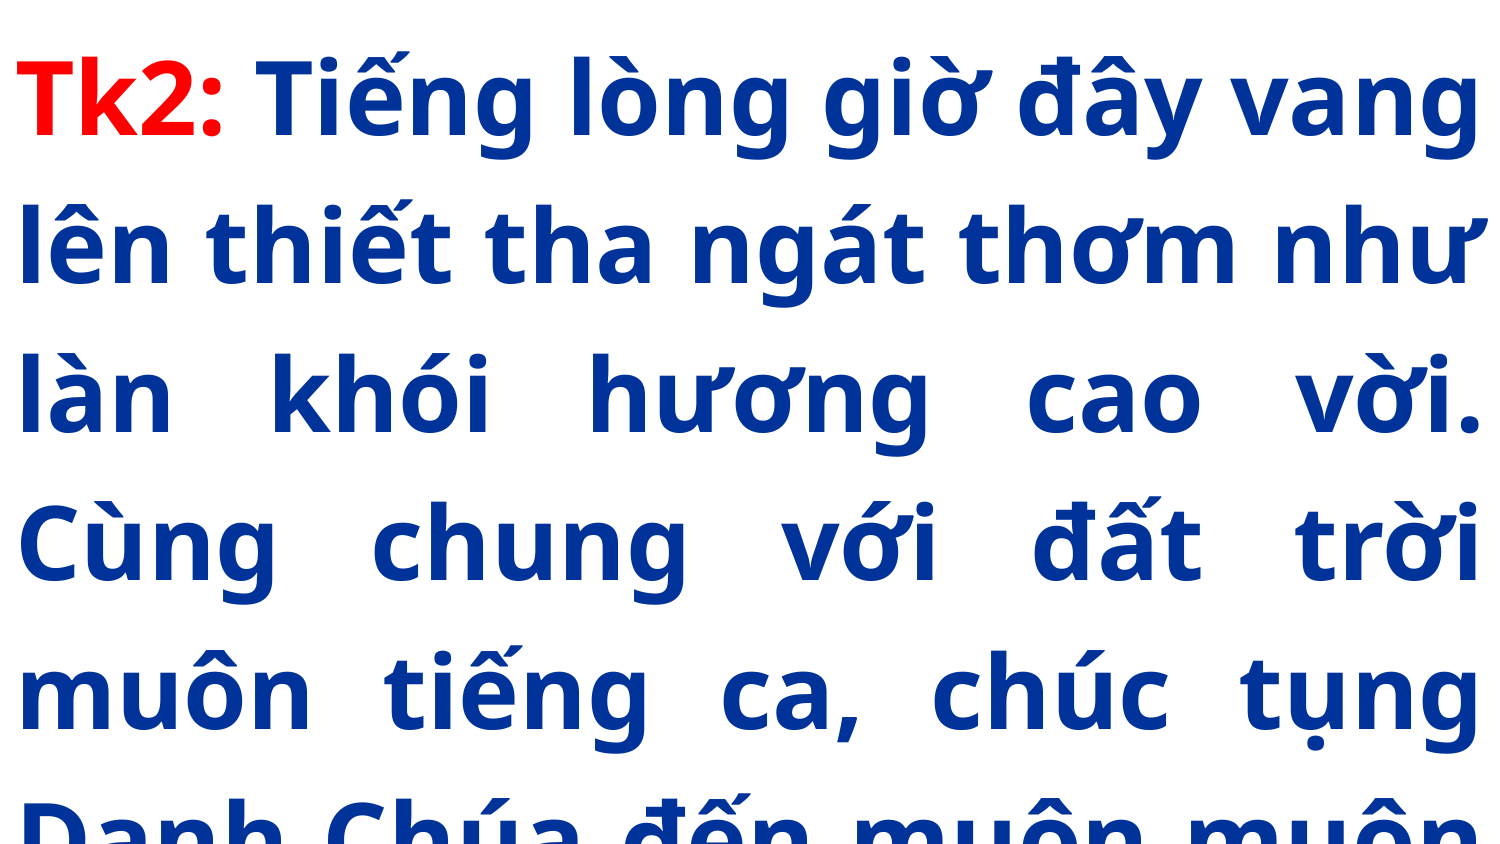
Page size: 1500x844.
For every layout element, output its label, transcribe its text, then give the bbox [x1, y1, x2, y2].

list Tk2: Tiếng lòng giờ đây vang lên thiết tha ngát thơm như làn khói hương cao vời. Cùng chung với đất trời muôn tiếng ca, chúc tụng Danh Chúa đến muôn muôn đời. [0, 0, 1500, 844]
